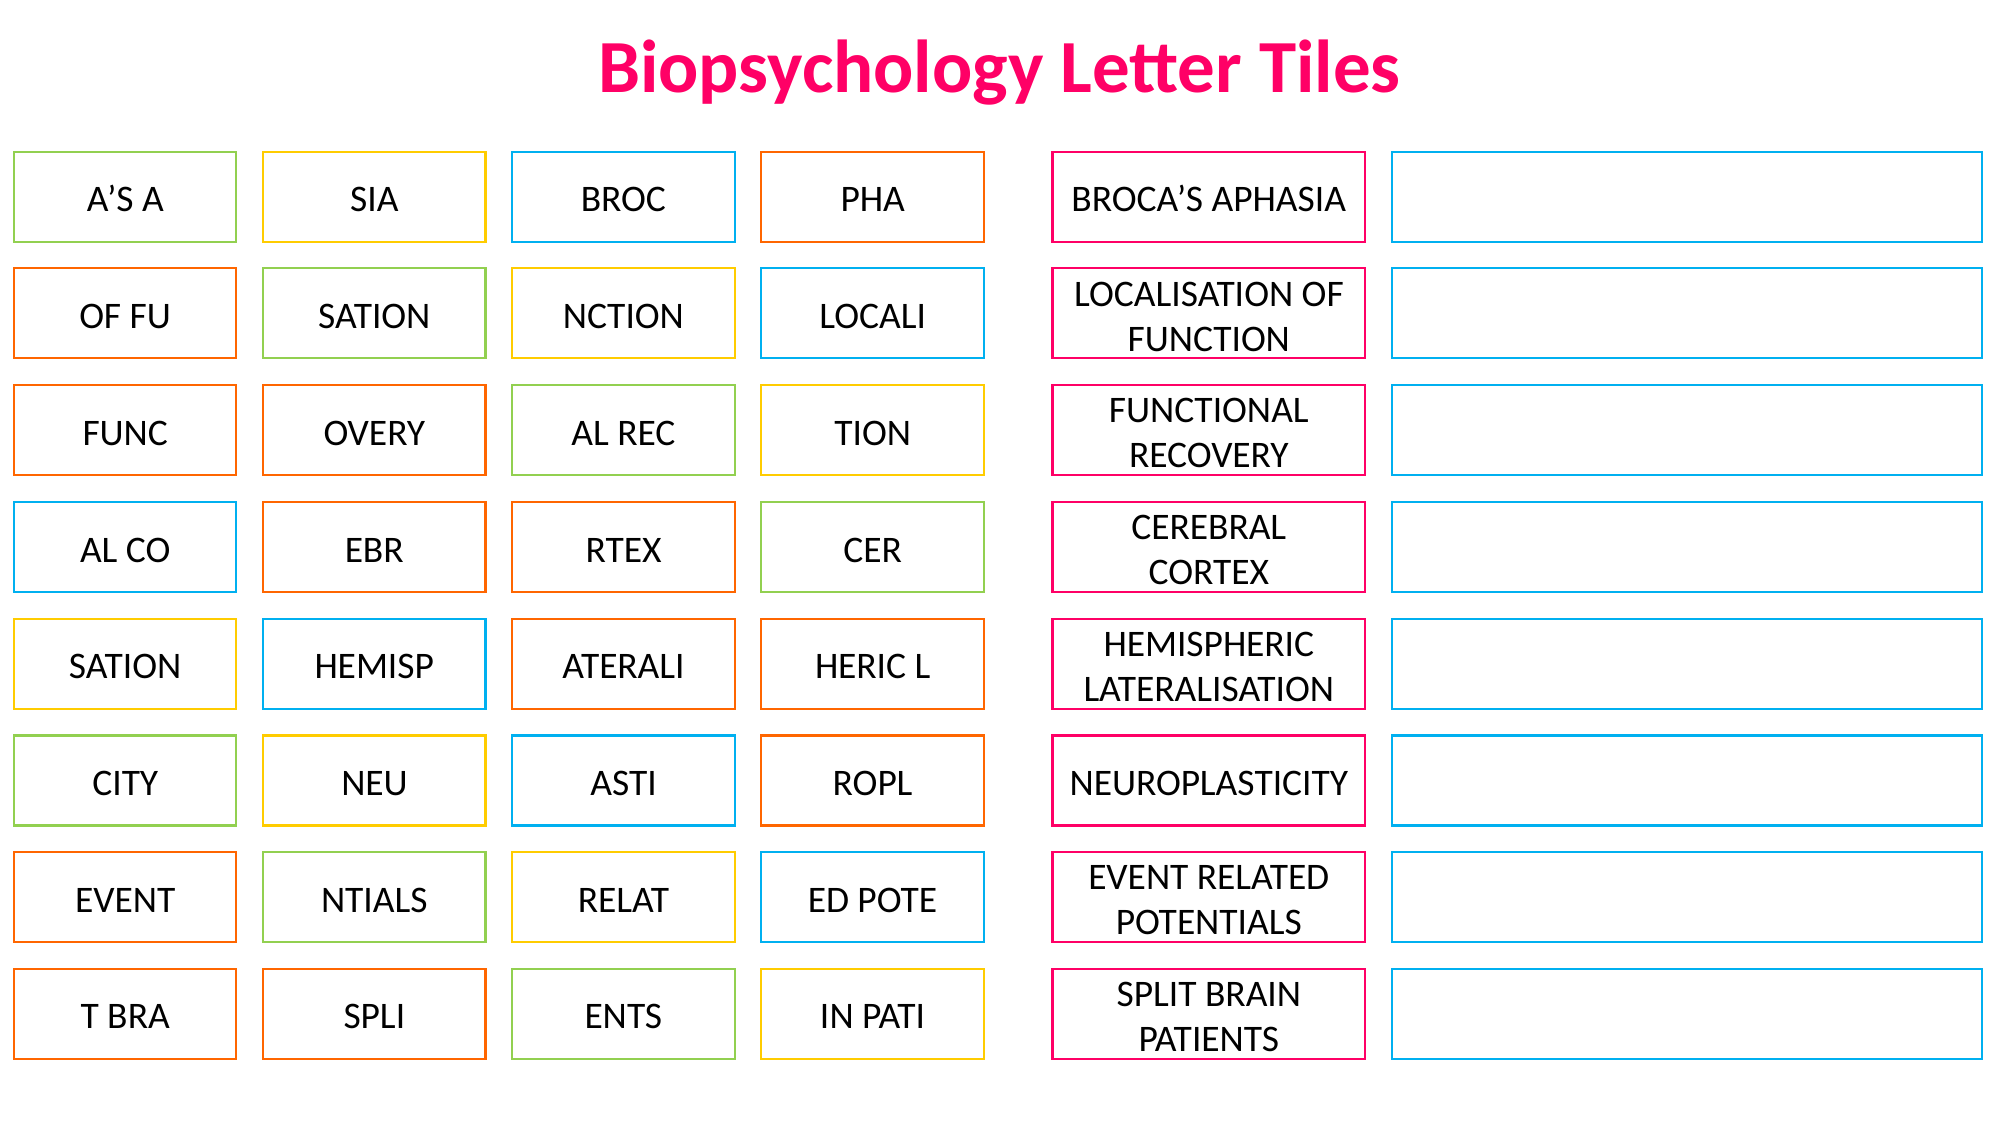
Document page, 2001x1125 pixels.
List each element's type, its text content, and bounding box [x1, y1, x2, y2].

text_box FUNC [13, 384, 237, 476]
text_box ED POTE [760, 851, 985, 943]
text_box NTIALS [262, 851, 487, 943]
text_box OF FU [13, 267, 237, 359]
text_box ENTS [511, 968, 736, 1060]
text_box HERIC L [760, 618, 985, 710]
text_box [1391, 267, 1983, 359]
text_box SIA [262, 151, 487, 243]
text_box BROCA’S APHASIA [1051, 151, 1366, 243]
text_box BROC [511, 151, 736, 243]
text_box A’S A [13, 151, 237, 243]
text_box EBR [262, 501, 487, 593]
text_box [1391, 618, 1983, 710]
text_box ROPL [760, 734, 985, 827]
text_box T BRA [13, 968, 237, 1060]
text_box LOCALI [760, 267, 985, 359]
text_box TION [760, 384, 985, 476]
text_box SATION [262, 267, 487, 359]
text_box NEUROPLASTICITY [1051, 734, 1366, 827]
text_box NCTION [511, 267, 736, 359]
text_box SATION [13, 618, 237, 710]
text_box [1391, 501, 1983, 593]
text_box PHA [760, 151, 985, 243]
text_box IN PATI [760, 968, 985, 1060]
text_box SPLI [262, 968, 487, 1060]
text_box OVERY [262, 384, 487, 476]
text_box CEREBRAL CORTEX [1051, 501, 1366, 593]
text_box ASTI [511, 734, 736, 827]
text_box HEMISP [262, 618, 487, 710]
text_box [1391, 151, 1983, 243]
text_box [1391, 384, 1983, 476]
text_box EVENT [13, 851, 237, 943]
text_box AL REC [511, 384, 736, 476]
text_box [1391, 734, 1983, 827]
text_box LOCALISATION OF FUNCTION [1051, 267, 1366, 359]
text_box [1391, 968, 1983, 1060]
text_box HEMISPHERIC LATERALISATION [1051, 618, 1366, 710]
text_box EVENT RELATED POTENTIALS [1051, 851, 1366, 943]
text_box CITY [13, 734, 237, 827]
text_box RTEX [511, 501, 736, 593]
text_box RELAT [511, 851, 736, 943]
text_box Biopsychology Letter Tiles [0, 10, 2000, 116]
text_box FUNCTIONAL RECOVERY [1051, 384, 1366, 476]
text_box SPLIT BRAIN PATIENTS [1051, 968, 1366, 1060]
text_box ATERALI [511, 618, 736, 710]
text_box CER [760, 501, 985, 593]
text_box NEU [262, 734, 487, 827]
text_box AL CO [13, 501, 237, 593]
text_box [1391, 851, 1983, 943]
